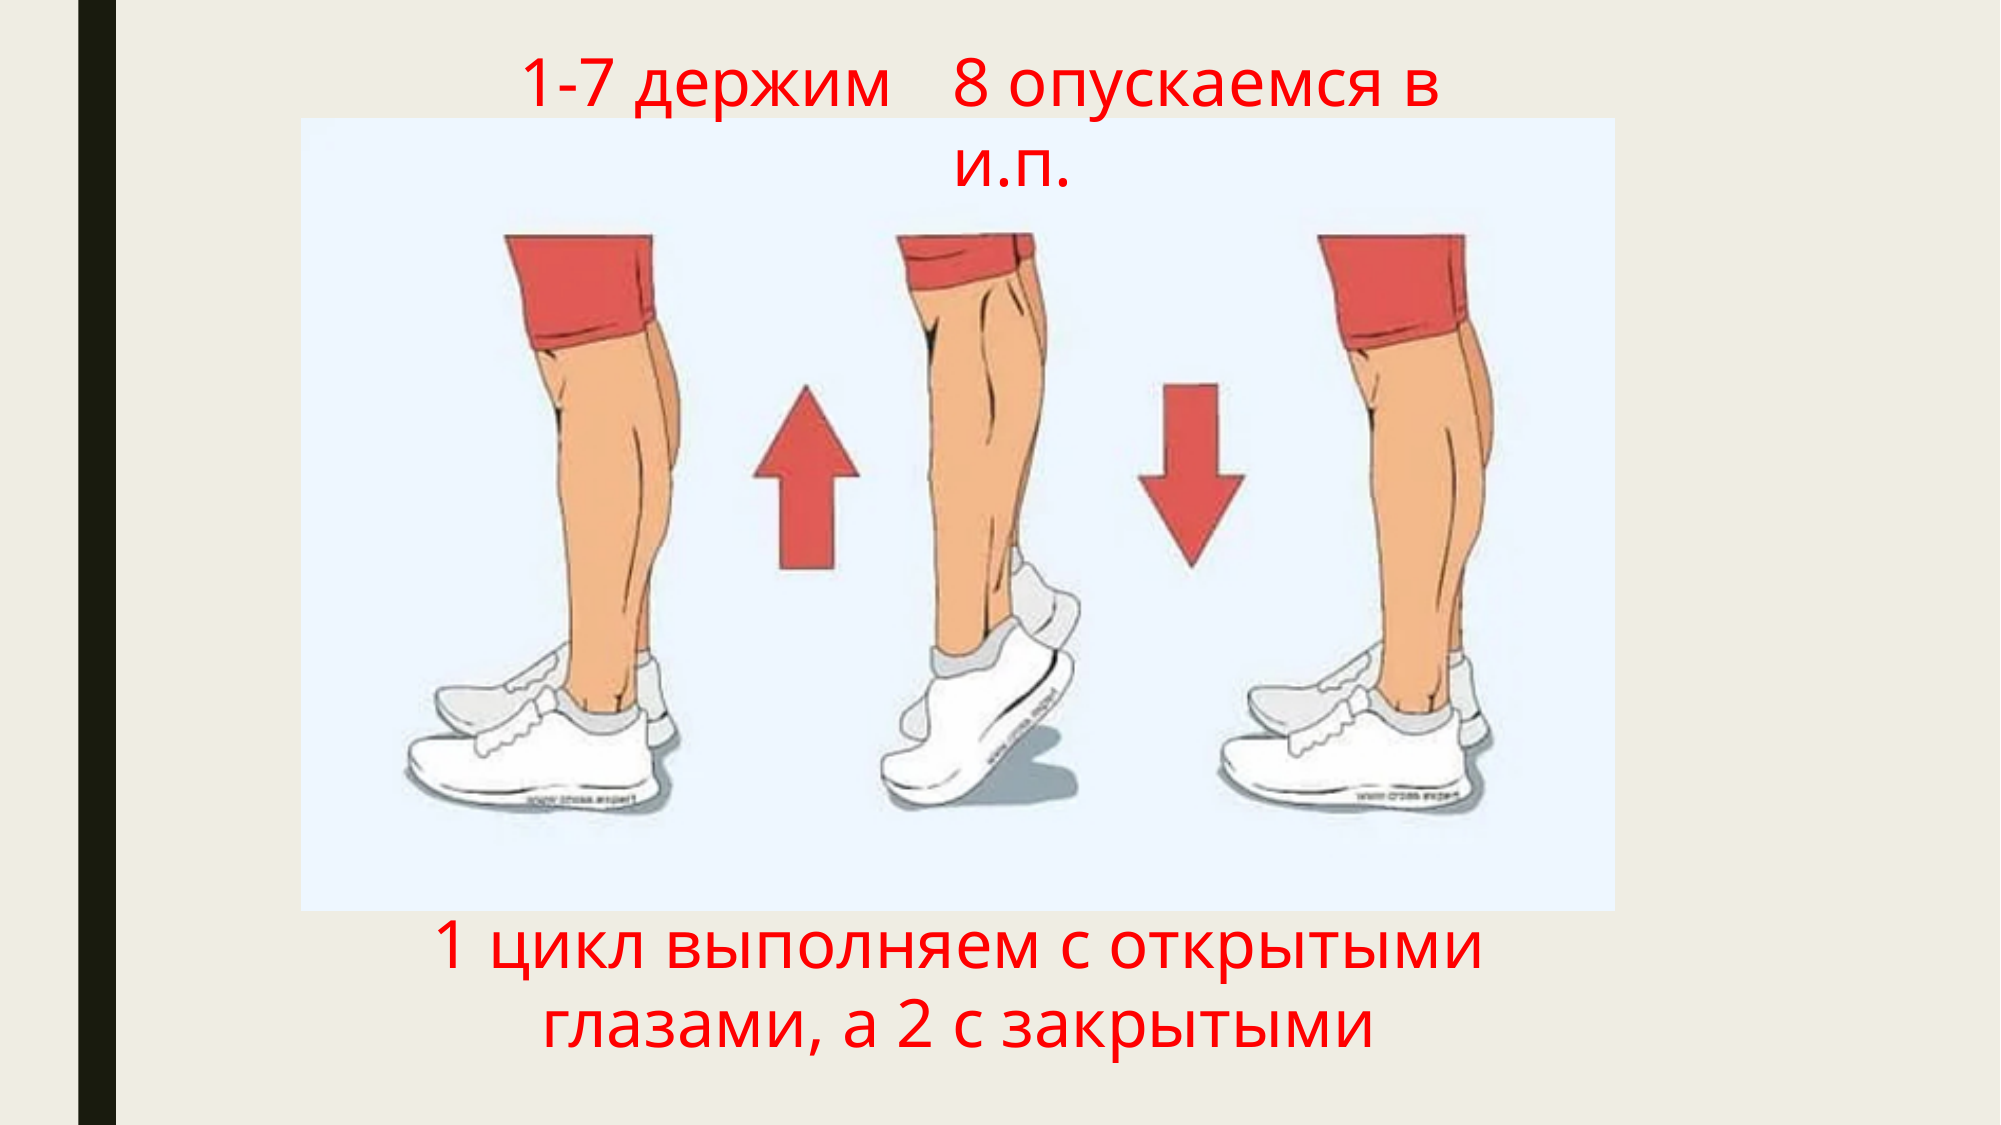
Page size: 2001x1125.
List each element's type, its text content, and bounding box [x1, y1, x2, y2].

text_box 8 опускаемся в и.п. [937, 31, 1584, 118]
text_box 1 цикл выполняем с открытыми глазами, а 2 с закрытыми [303, 893, 1616, 1069]
text_box 1-7 держим [504, 31, 937, 118]
picture [301, 118, 1615, 911]
